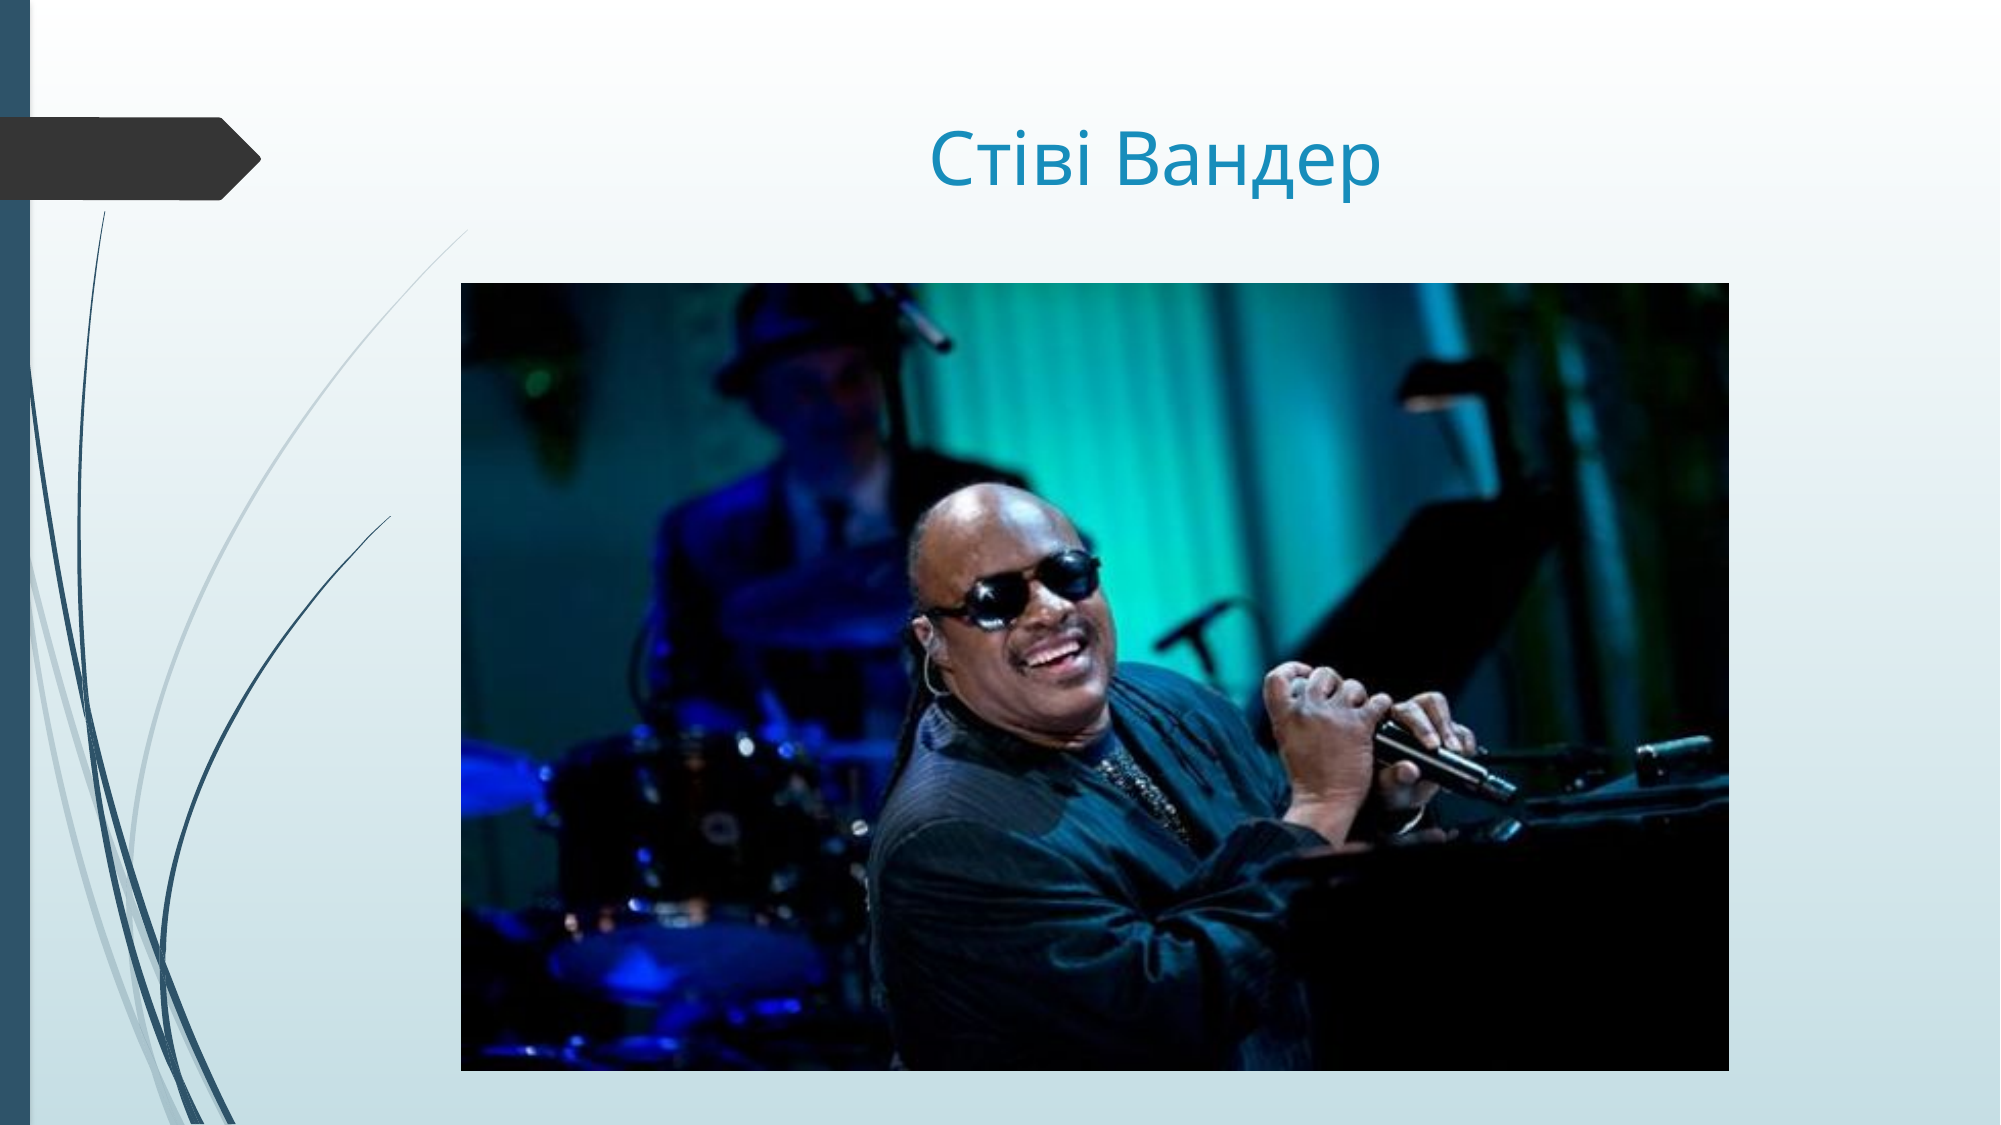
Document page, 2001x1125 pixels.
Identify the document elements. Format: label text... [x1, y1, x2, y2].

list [461, 283, 1729, 1071]
title Стіві Вандер [425, 102, 1888, 313]
